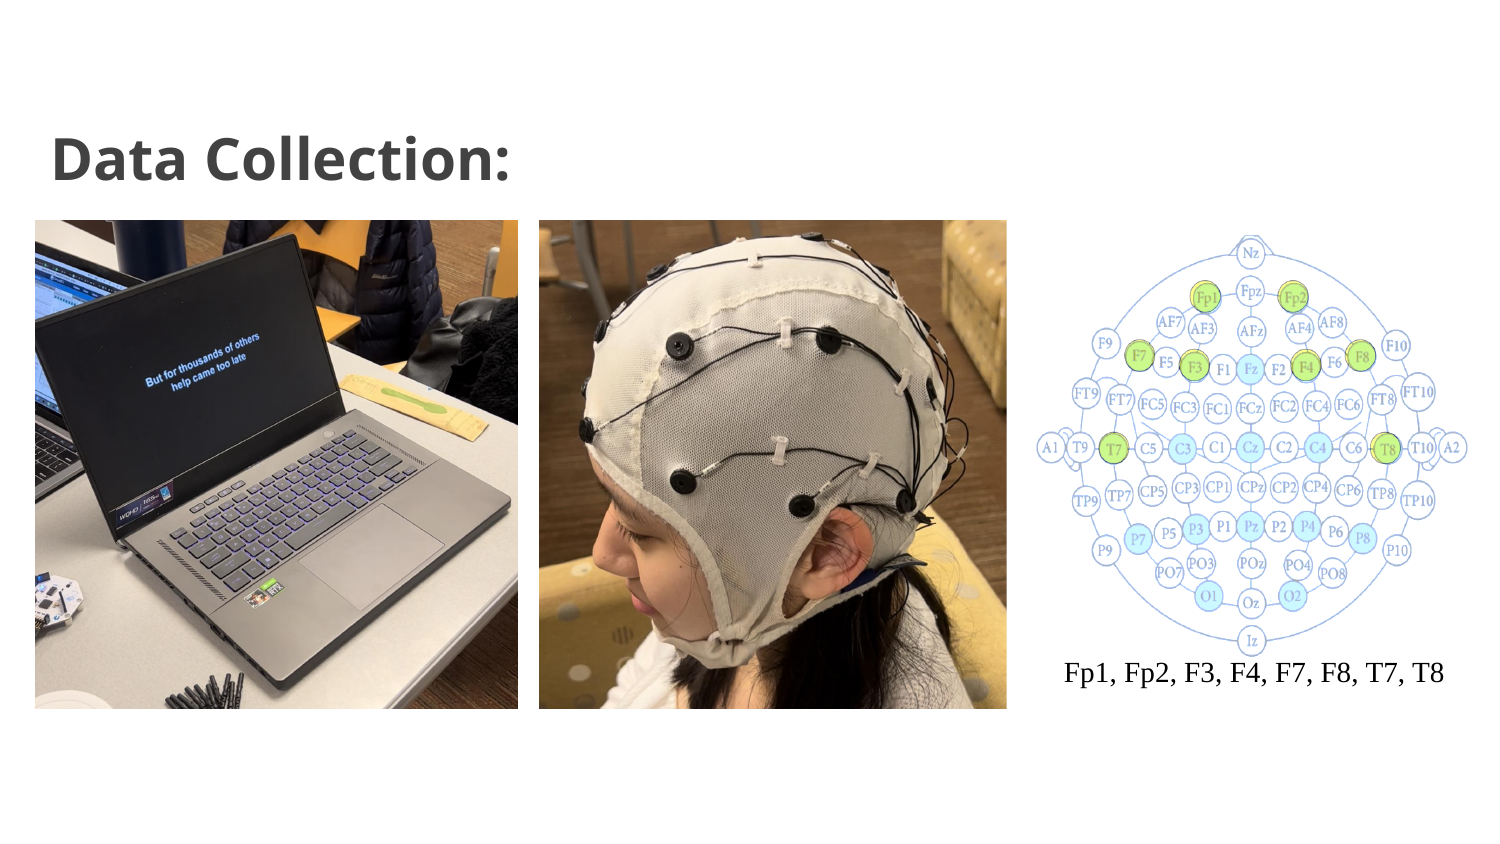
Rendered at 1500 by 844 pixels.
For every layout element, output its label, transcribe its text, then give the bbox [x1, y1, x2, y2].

picture [538, 220, 1007, 709]
picture [1032, 220, 1473, 684]
picture [35, 220, 518, 709]
text_box Data Collection: [35, 107, 1189, 221]
text_box Fp1, Fp2, F3, F4, F7, F8, T7, T8 [1013, 637, 1496, 703]
